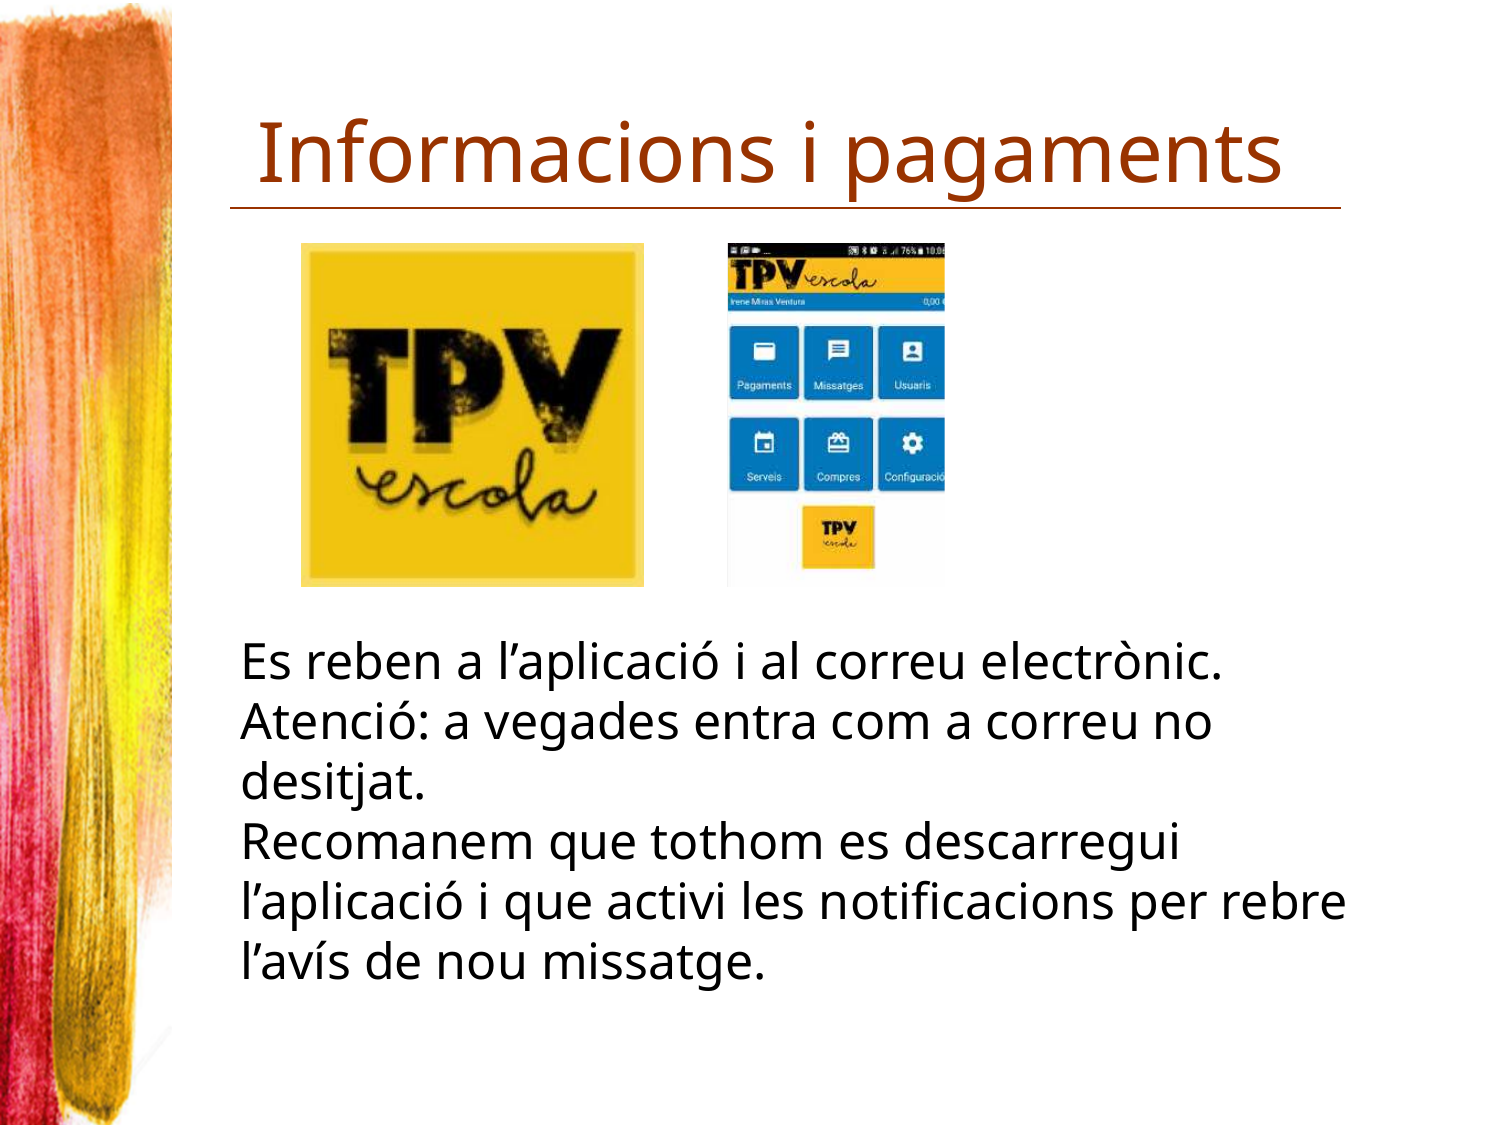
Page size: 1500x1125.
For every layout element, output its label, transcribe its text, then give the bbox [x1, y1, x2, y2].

picture [300, 243, 644, 587]
picture [0, 2, 172, 1125]
text_box Informacions i pagaments [242, 55, 1500, 243]
text_box Es reben a l’aplicació i al correu electrònic. Atenció: a vegades entra com a correu no desitjat. Recomanem que tothom es descarregui l’aplicació i que activi les notificacions per rebre l’avís de nou missatge. [225, 621, 1408, 997]
picture [727, 243, 945, 587]
